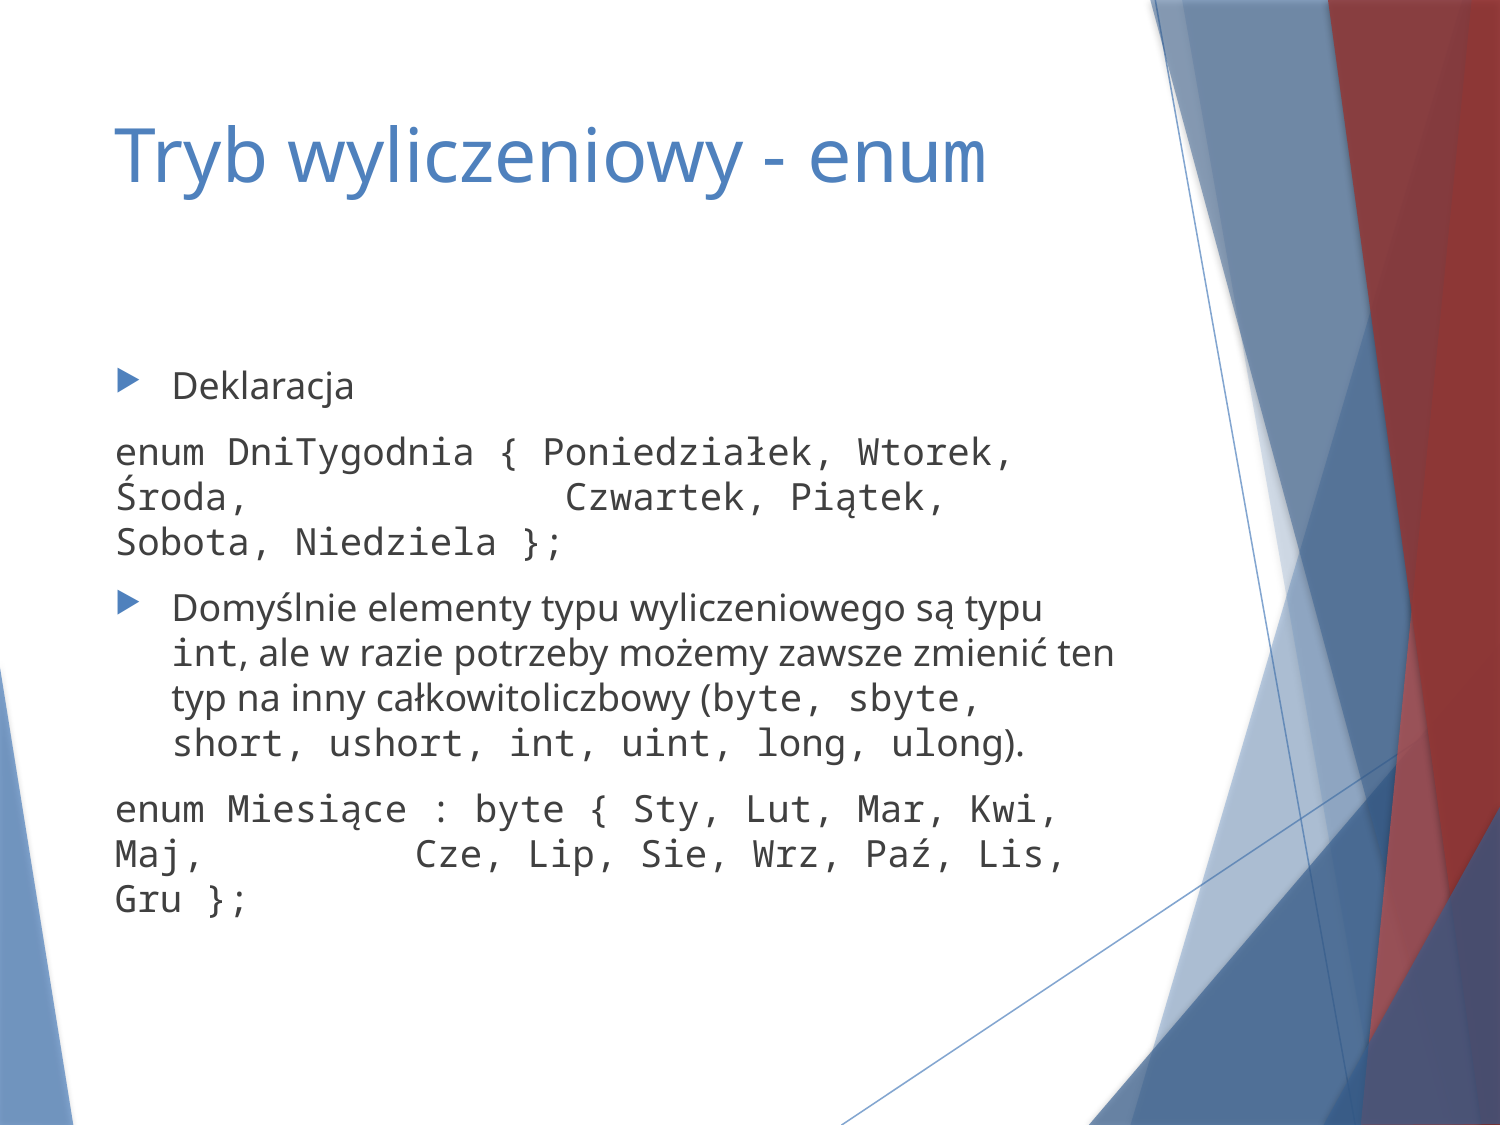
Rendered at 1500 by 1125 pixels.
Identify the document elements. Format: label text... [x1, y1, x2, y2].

title Tryb wyliczeniowy - enum [99, 99, 1142, 317]
list Deklaracja enum DniTygodnia { Poniedziałek, Wtorek, Środa, Czwartek, Piątek, Sobota, Niedziela }; Domyślnie elementy typu wyliczeniowego są typu int, ale w razie potrzeby możemy zawsze zmienić ten typ na inny całkowitoliczbowy (byte, sbyte, short, ushort, int, uint, long, ulong). enum Miesiące : byte { Sty, Lut, Mar, Kwi, Maj, Cze, Lip, Sie, Wrz, Paź, Lis, Gru }; [99, 354, 1142, 992]
